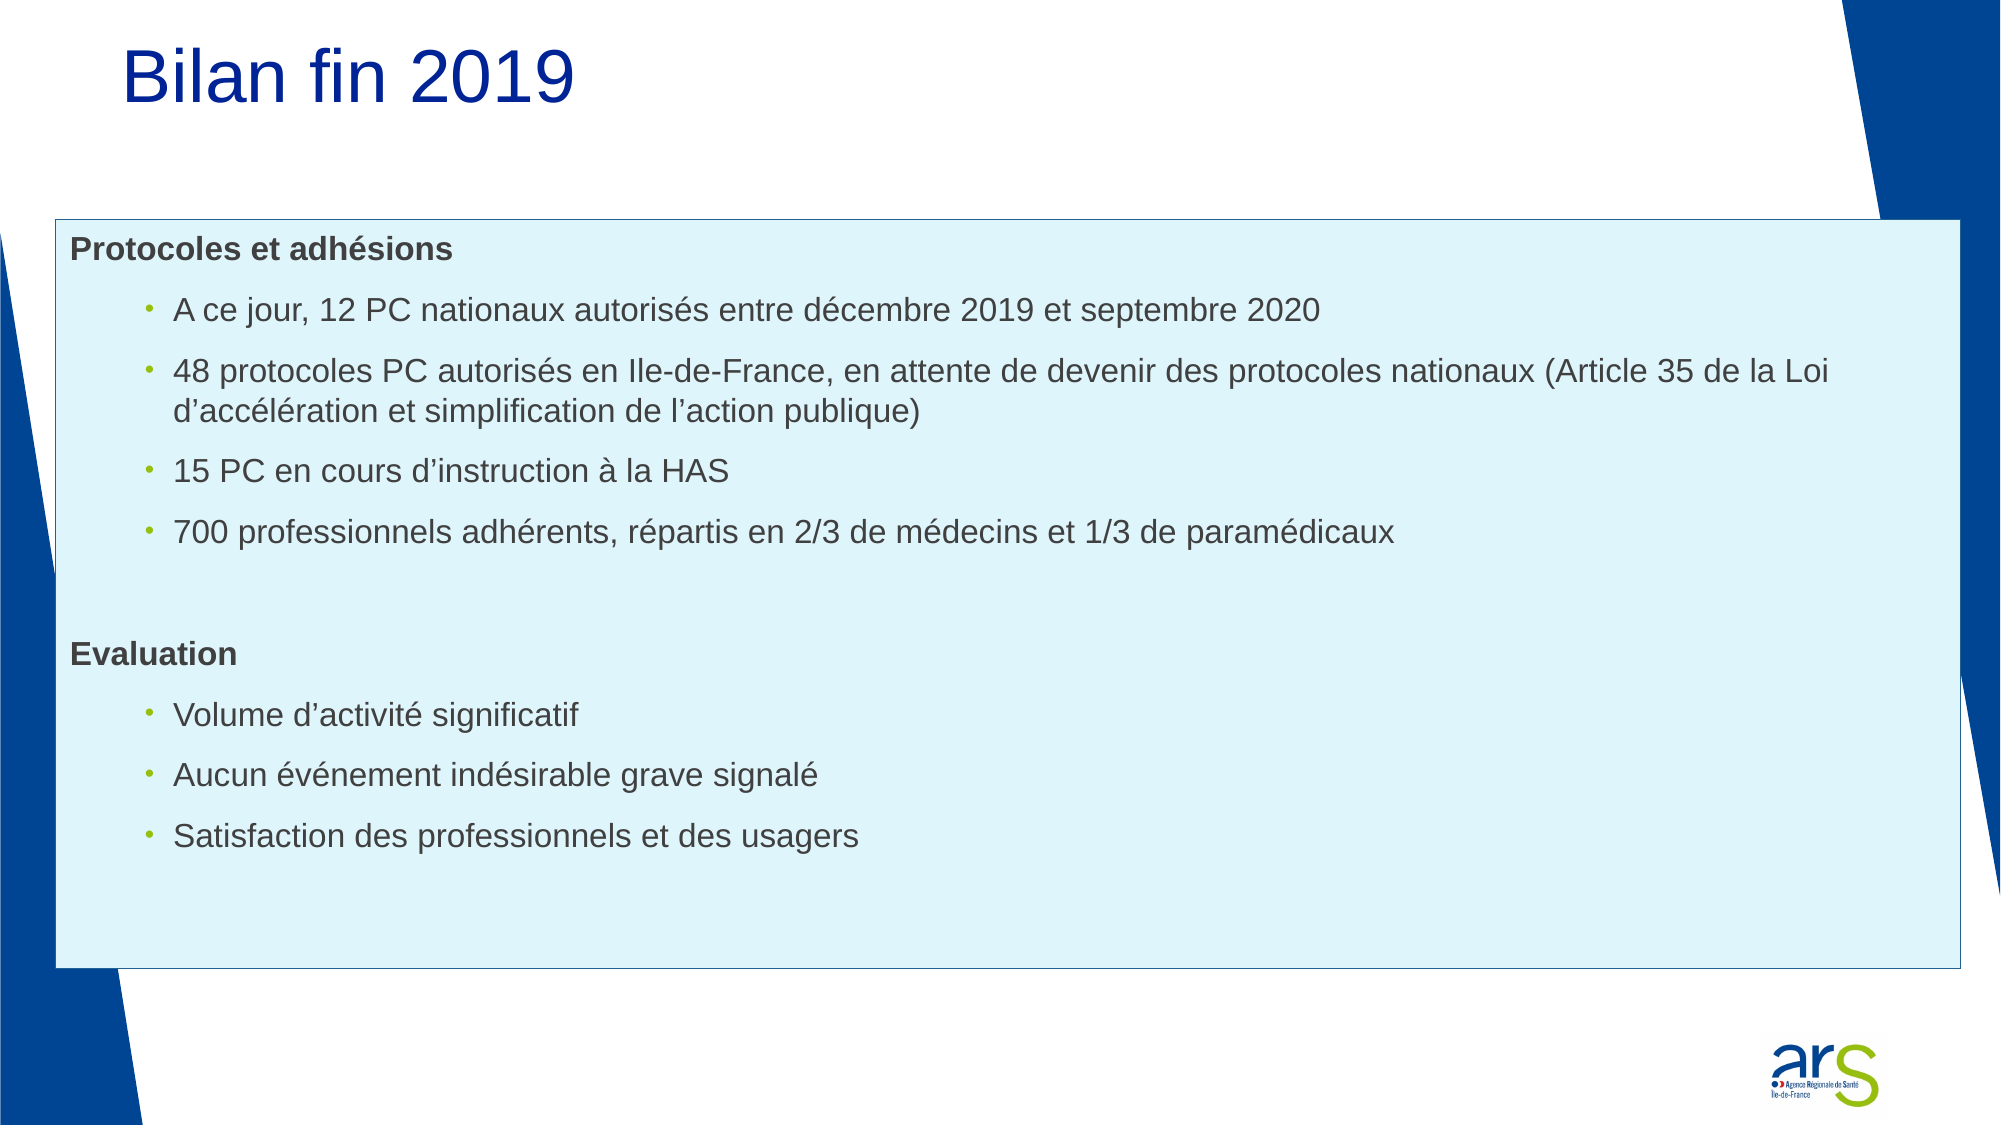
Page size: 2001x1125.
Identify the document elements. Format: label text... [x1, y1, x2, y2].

picture [1761, 1031, 1888, 1120]
list Protocoles et adhésions A ce jour, 12 PC nationaux autorisés entre décembre 2019 et septembre 2020 48 protocoles PC autorisés en Ile-de-France, en attente de devenir des protocoles nationaux (Article 35 de la Loi d’accélération et simplification de l’action publique) 15 PC en cours d’instruction à la HAS 700 professionnels adhérents, répartis en 2/3 de médecins et 1/3 de paramédicaux Evaluation Volume d’activité significatif Aucun événement indésirable grave signalé Satisfaction des professionnels et des usagers [55, 219, 1961, 969]
title Bilan fin 2019 [106, 20, 1517, 219]
